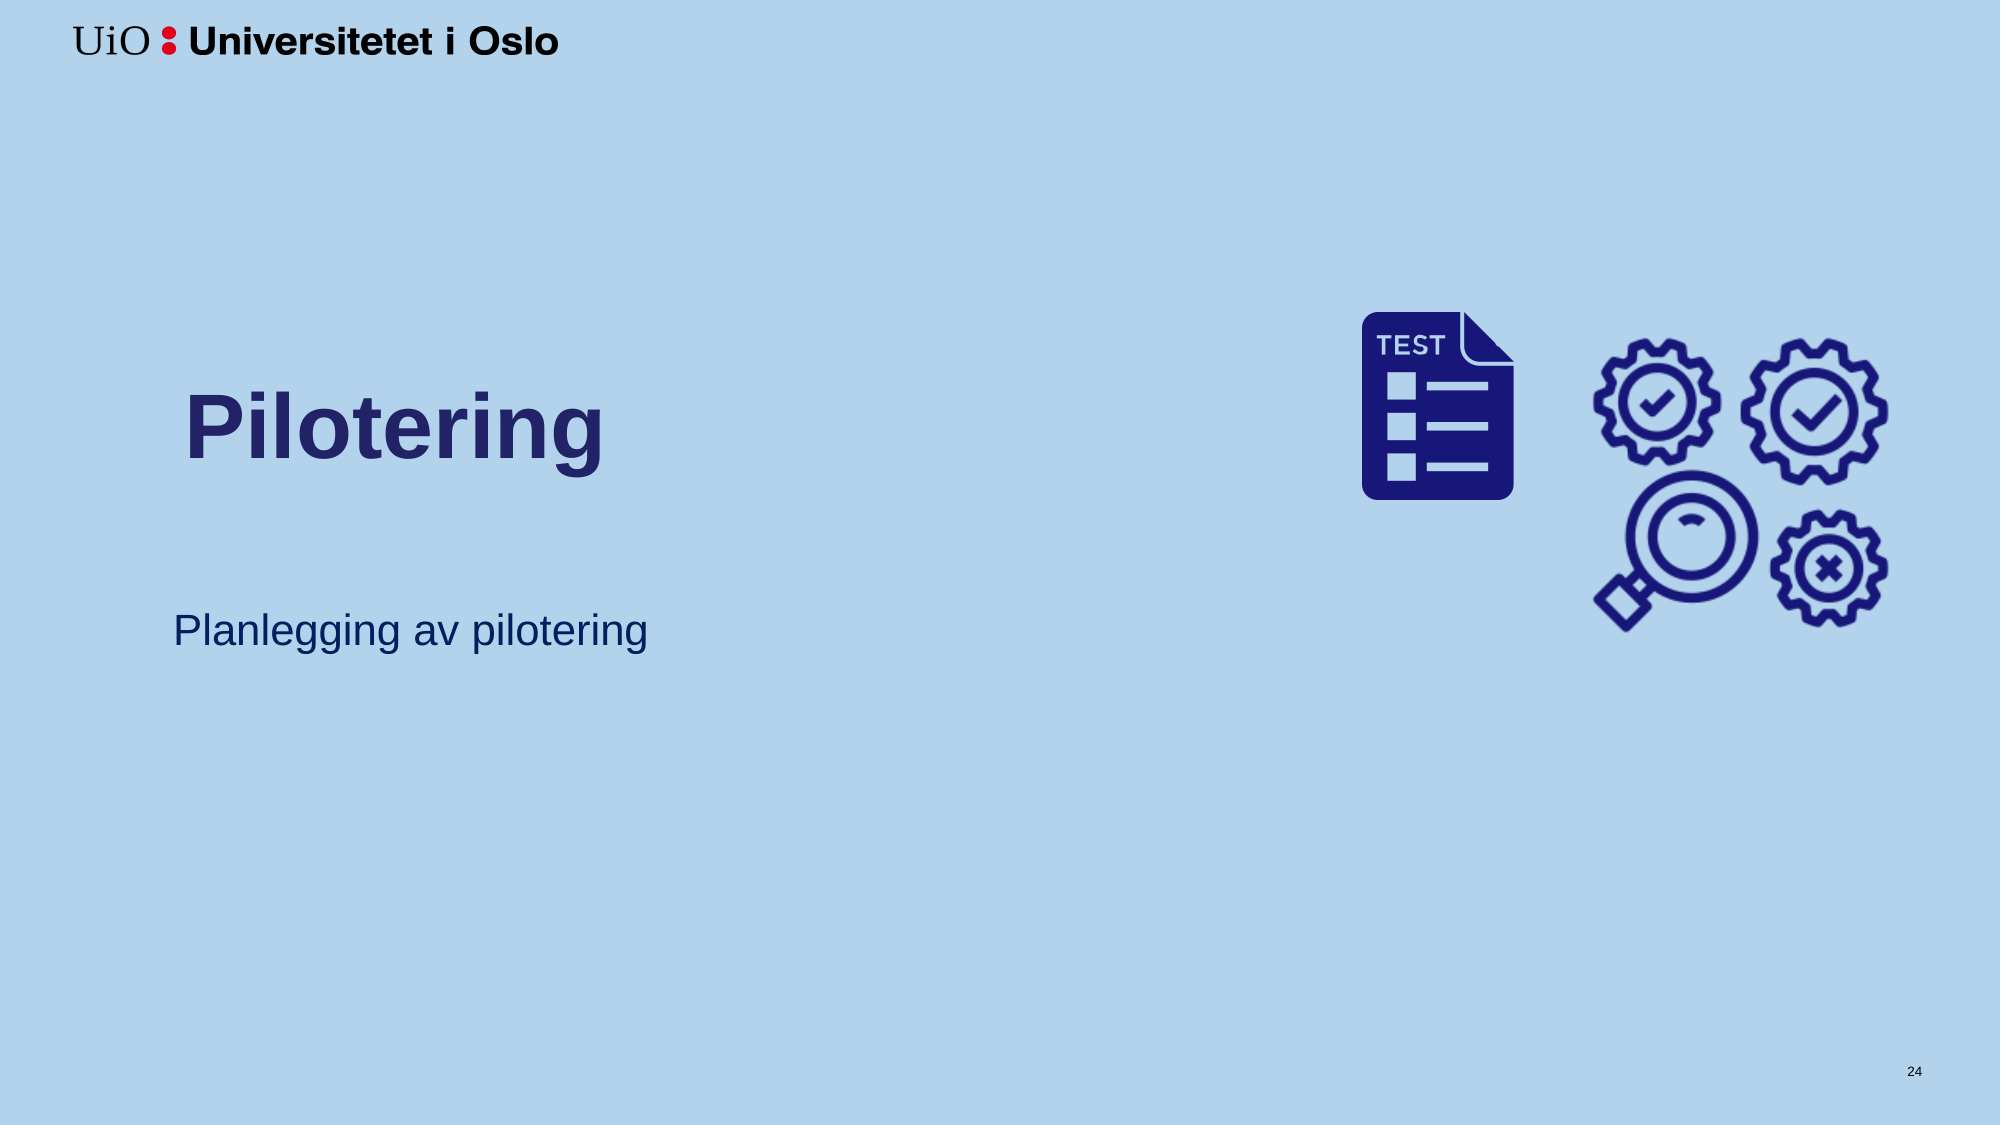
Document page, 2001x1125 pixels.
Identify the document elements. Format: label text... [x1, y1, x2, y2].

picture [1340, 308, 1536, 504]
text_box Pilotering [169, 359, 1331, 545]
list Planlegging av pilotering [157, 476, 1858, 723]
picture [73, 26, 558, 55]
picture [1584, 328, 1898, 642]
